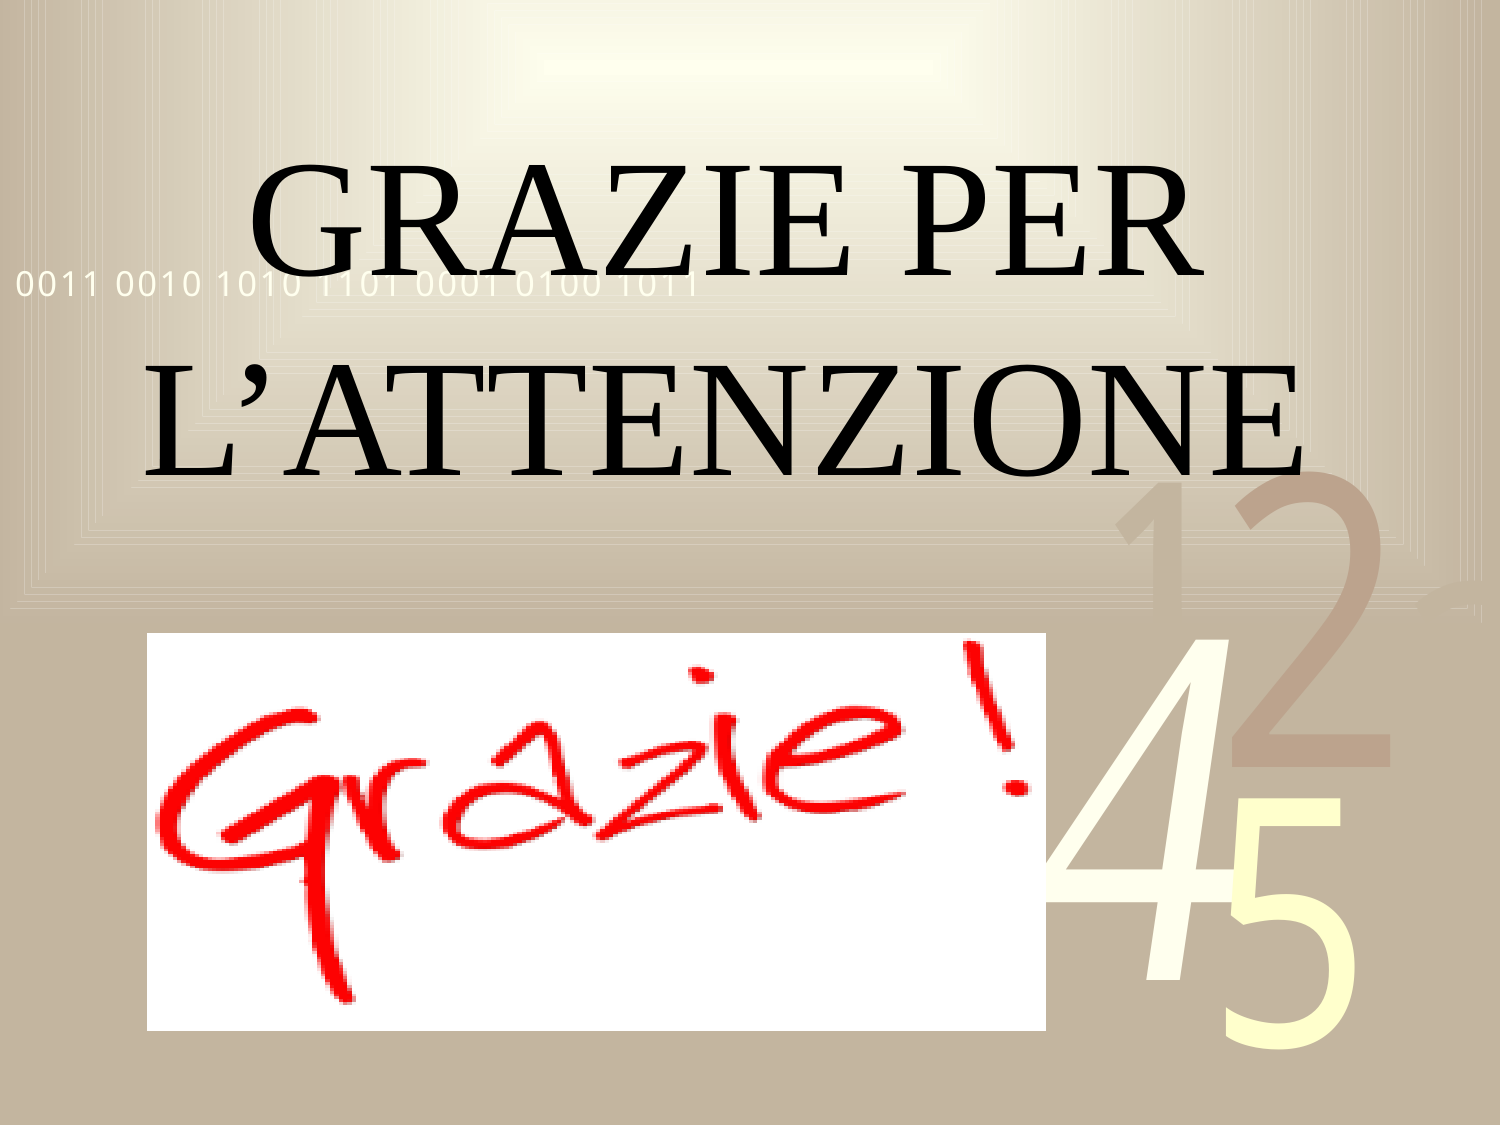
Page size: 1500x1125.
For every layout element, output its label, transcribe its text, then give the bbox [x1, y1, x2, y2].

title GRAZIE PER L’ATTENZIONE [41, 125, 1411, 492]
picture [147, 633, 1046, 1031]
